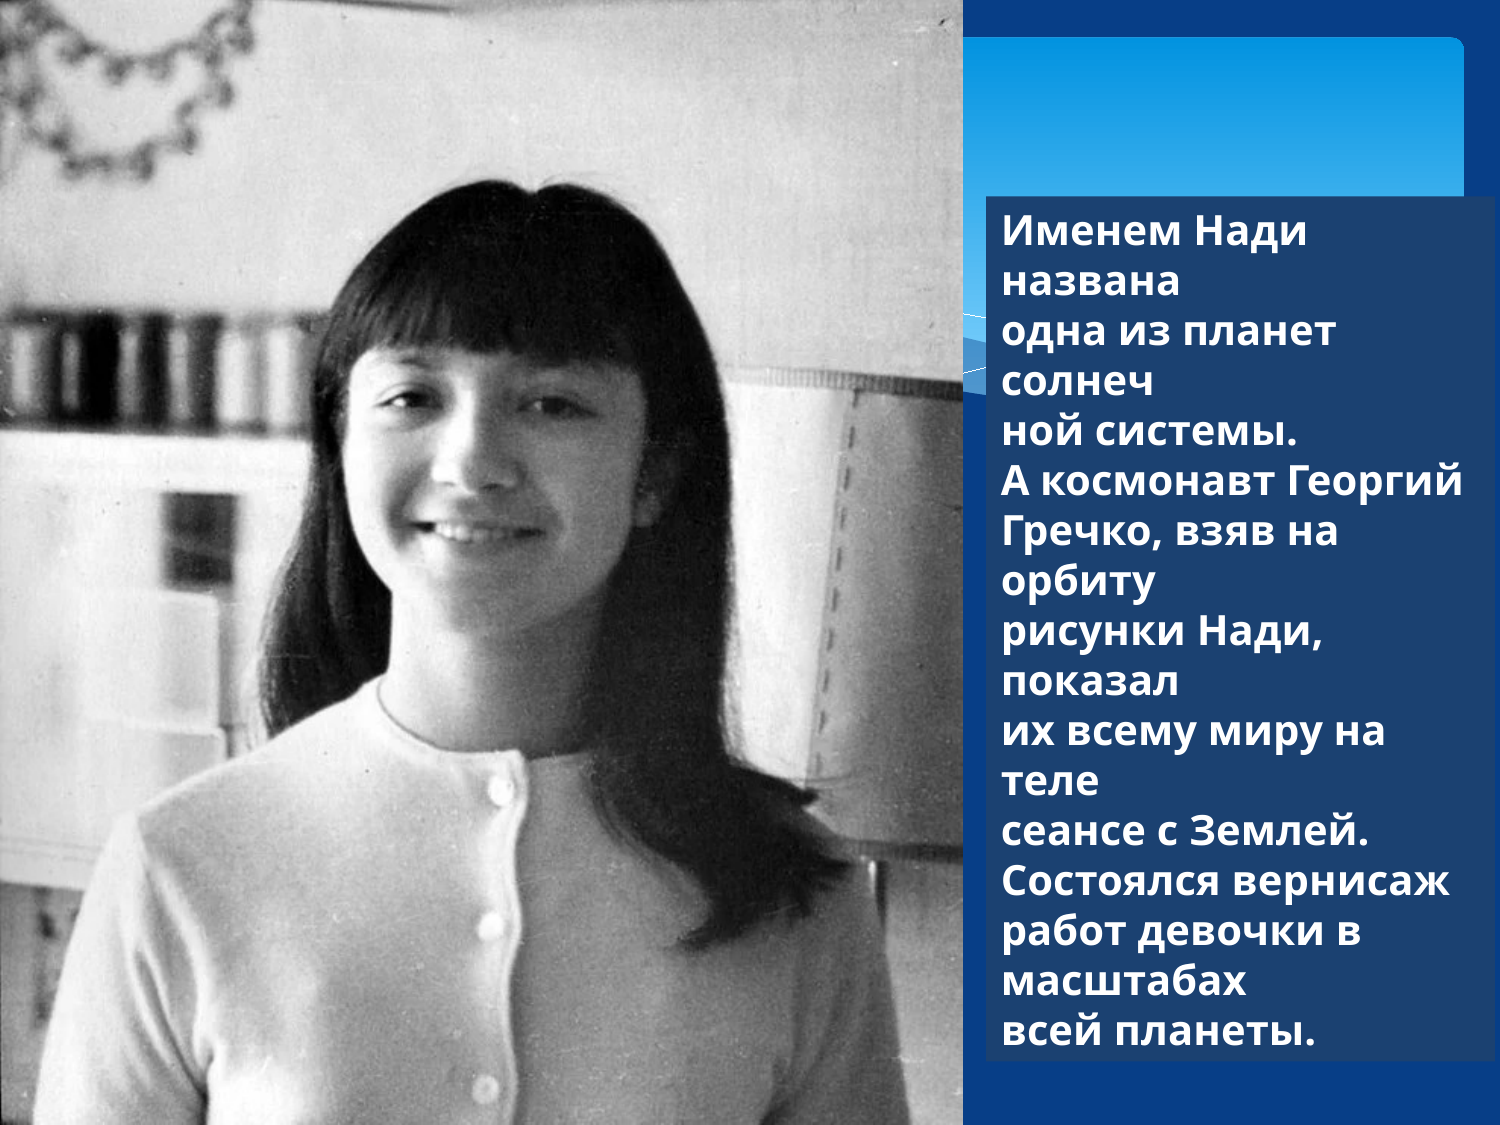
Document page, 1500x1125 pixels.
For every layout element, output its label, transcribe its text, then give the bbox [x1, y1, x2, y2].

text_box Именем Нади названа одна из планет солнеч ной системы. А космонавт Георгий Гречко, взяв на орбиту рисунки Нади, показал их всему миру на теле сеансе с Землей. Состоялся вернисаж работ девочки в масштабах всей планеты. [986, 196, 1495, 1062]
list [0, 0, 963, 1125]
